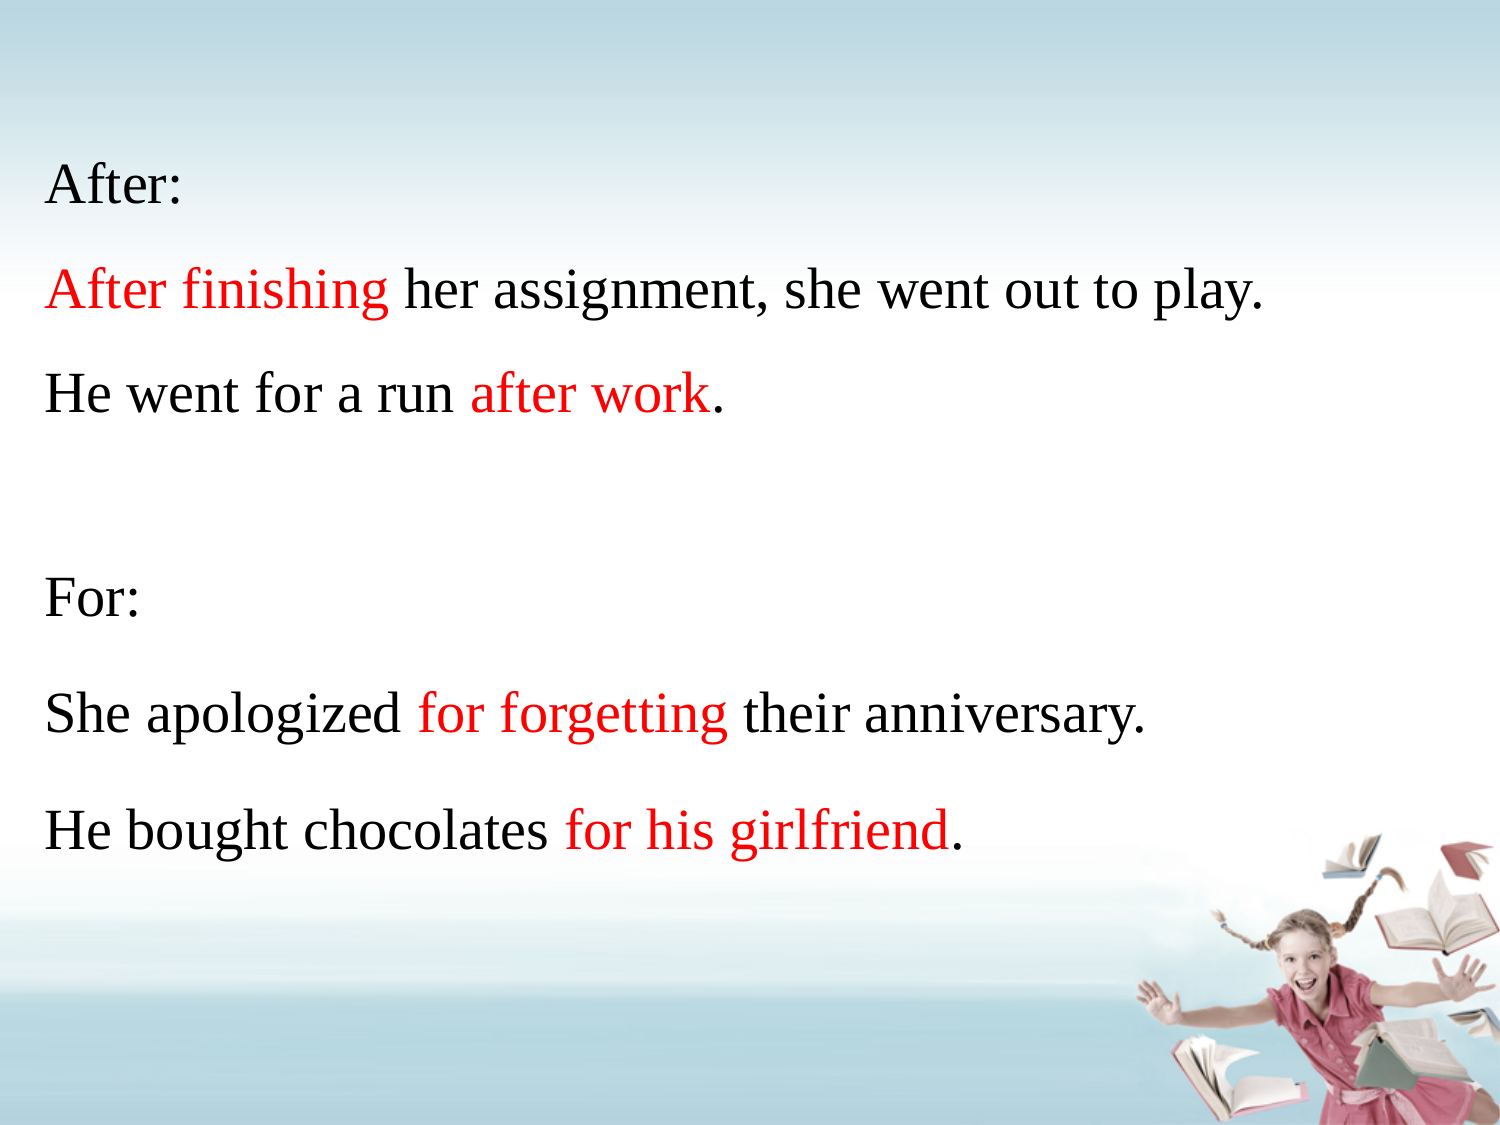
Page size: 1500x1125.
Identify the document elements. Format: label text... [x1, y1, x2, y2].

list For: She apologized for forgetting their anniversary. He bought chocolates for his girlfriend. [29, 515, 1459, 1000]
title After: After finishing her assignment, she went out to play. He went for a run after work. [29, 113, 1459, 421]
picture [0, 0, 1500, 1125]
